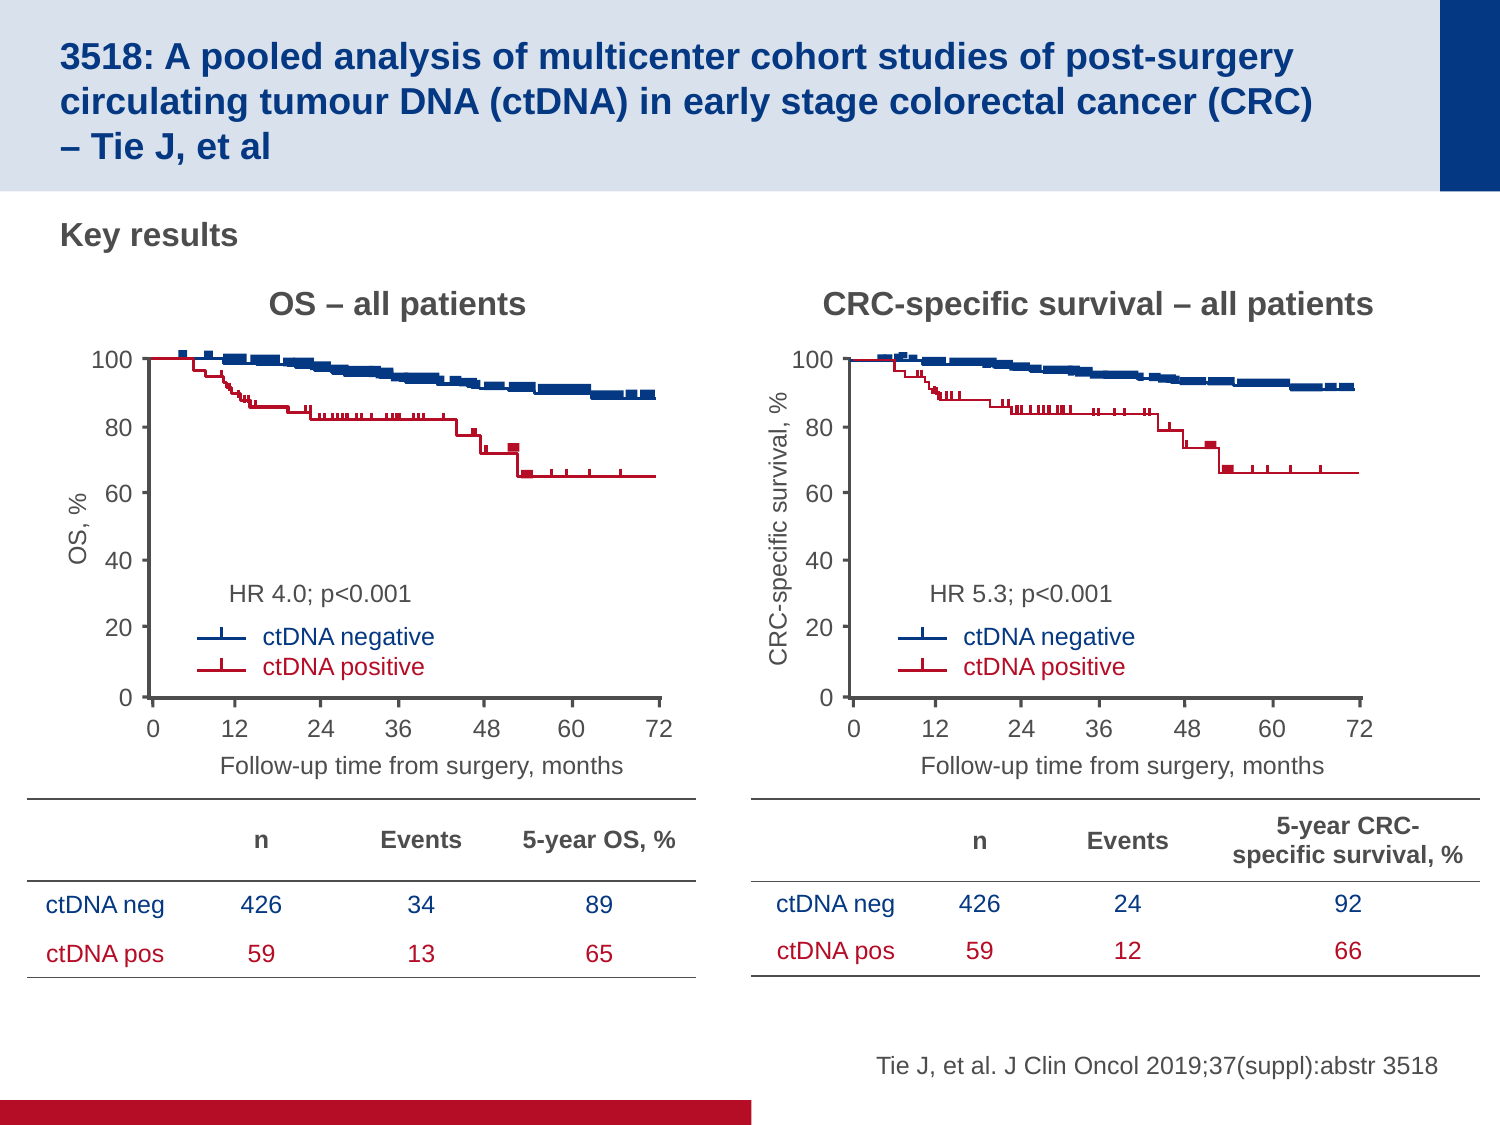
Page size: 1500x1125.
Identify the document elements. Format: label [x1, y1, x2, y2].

title [59, 29, 1412, 162]
text_box [388, 412, 393, 422]
table_header [751, 800, 1480, 881]
table_cell [27, 930, 696, 977]
text_box [622, 468, 656, 477]
list [59, 205, 1441, 318]
list [737, 999, 1441, 1080]
table_cell [751, 882, 1480, 925]
table_cell [27, 882, 696, 928]
text_box [807, 274, 1390, 330]
text_box [477, 434, 621, 481]
table_cell [751, 927, 1480, 975]
table_header [27, 800, 696, 880]
text_box [253, 274, 542, 330]
text_box [401, 417, 412, 421]
text_box [415, 412, 473, 437]
text_box [221, 369, 385, 422]
text_box [53, 335, 680, 787]
text_box [754, 335, 1381, 787]
